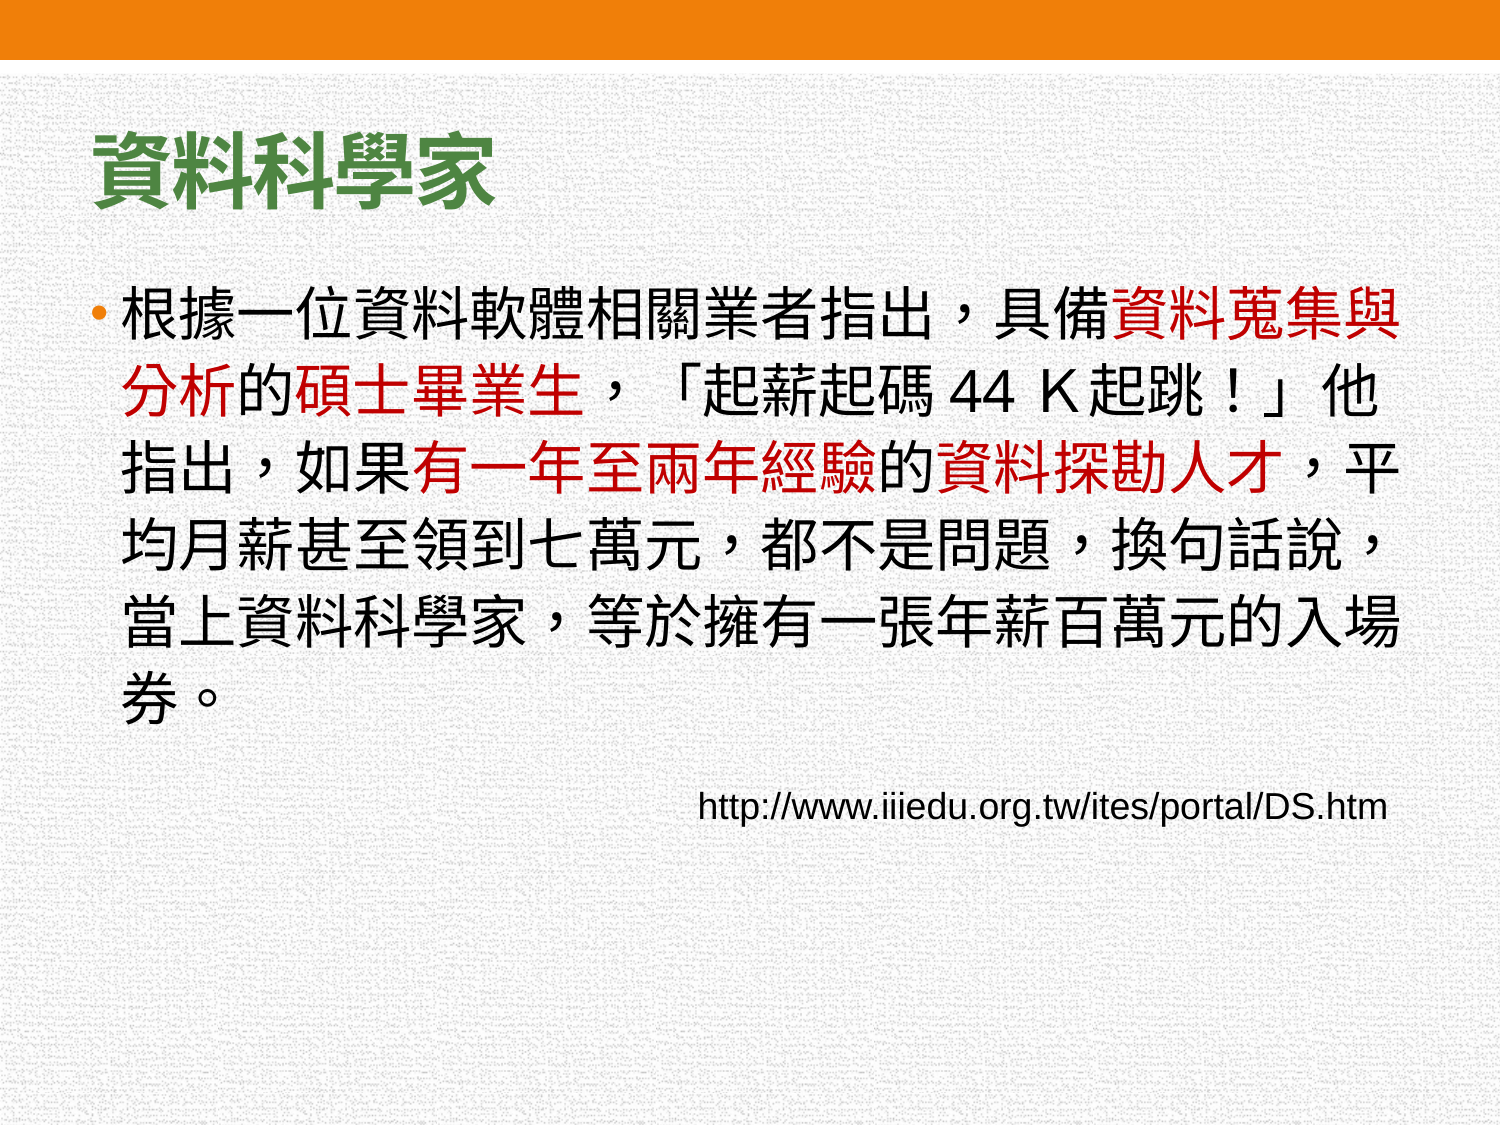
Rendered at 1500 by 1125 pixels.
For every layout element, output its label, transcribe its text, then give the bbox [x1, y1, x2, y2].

title 資料科學家 [75, 87, 1425, 250]
list 根據一位資料軟體相關業者指出，具備資料蒐集與分析的碩士畢業生，「起薪起碼44Ｋ起跳！」他指出，如果有一年至兩年經驗的資料探勘人才，平均月薪甚至領到七萬元，都不是問題，換句話說，當上資料科學家，等於擁有一張年薪百萬元的入場券。 [75, 262, 1425, 1063]
text_box http://www.iiiedu.org.tw/ites/portal/DS.htm [682, 775, 1404, 835]
